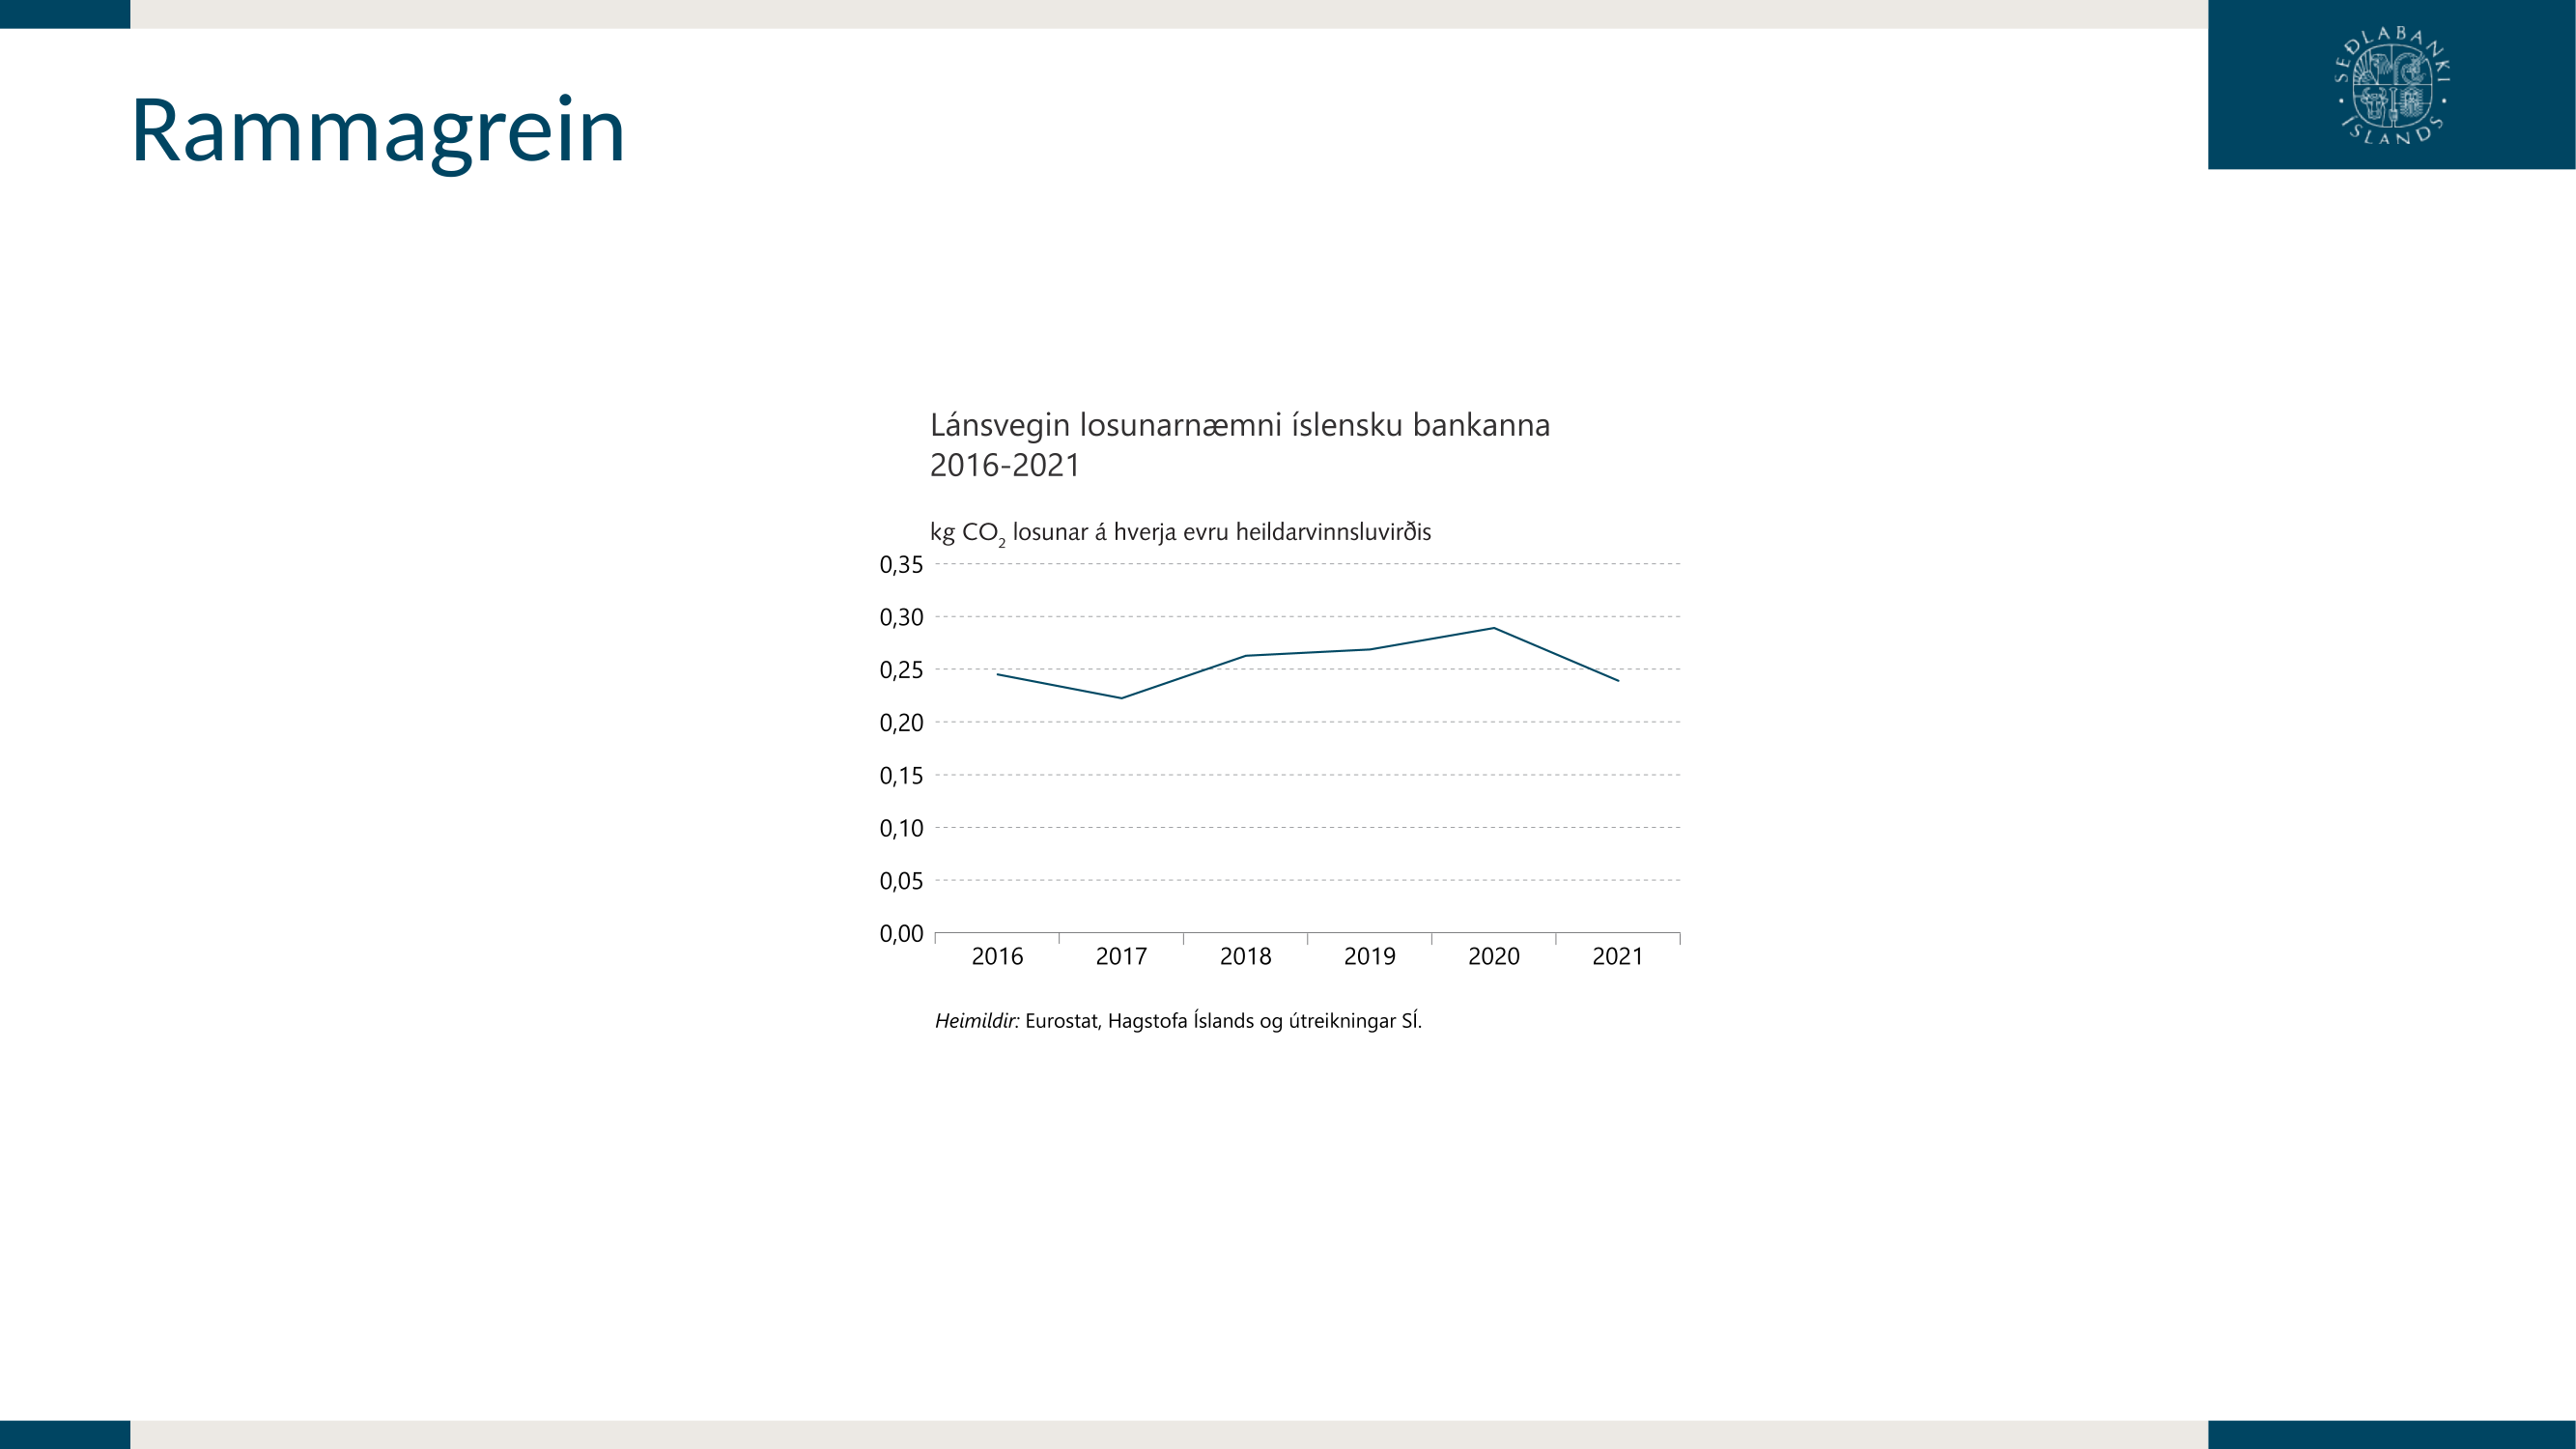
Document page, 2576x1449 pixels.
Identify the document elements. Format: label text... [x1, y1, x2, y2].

title Rammagrein [129, 86, 2178, 290]
picture [878, 408, 1697, 1041]
